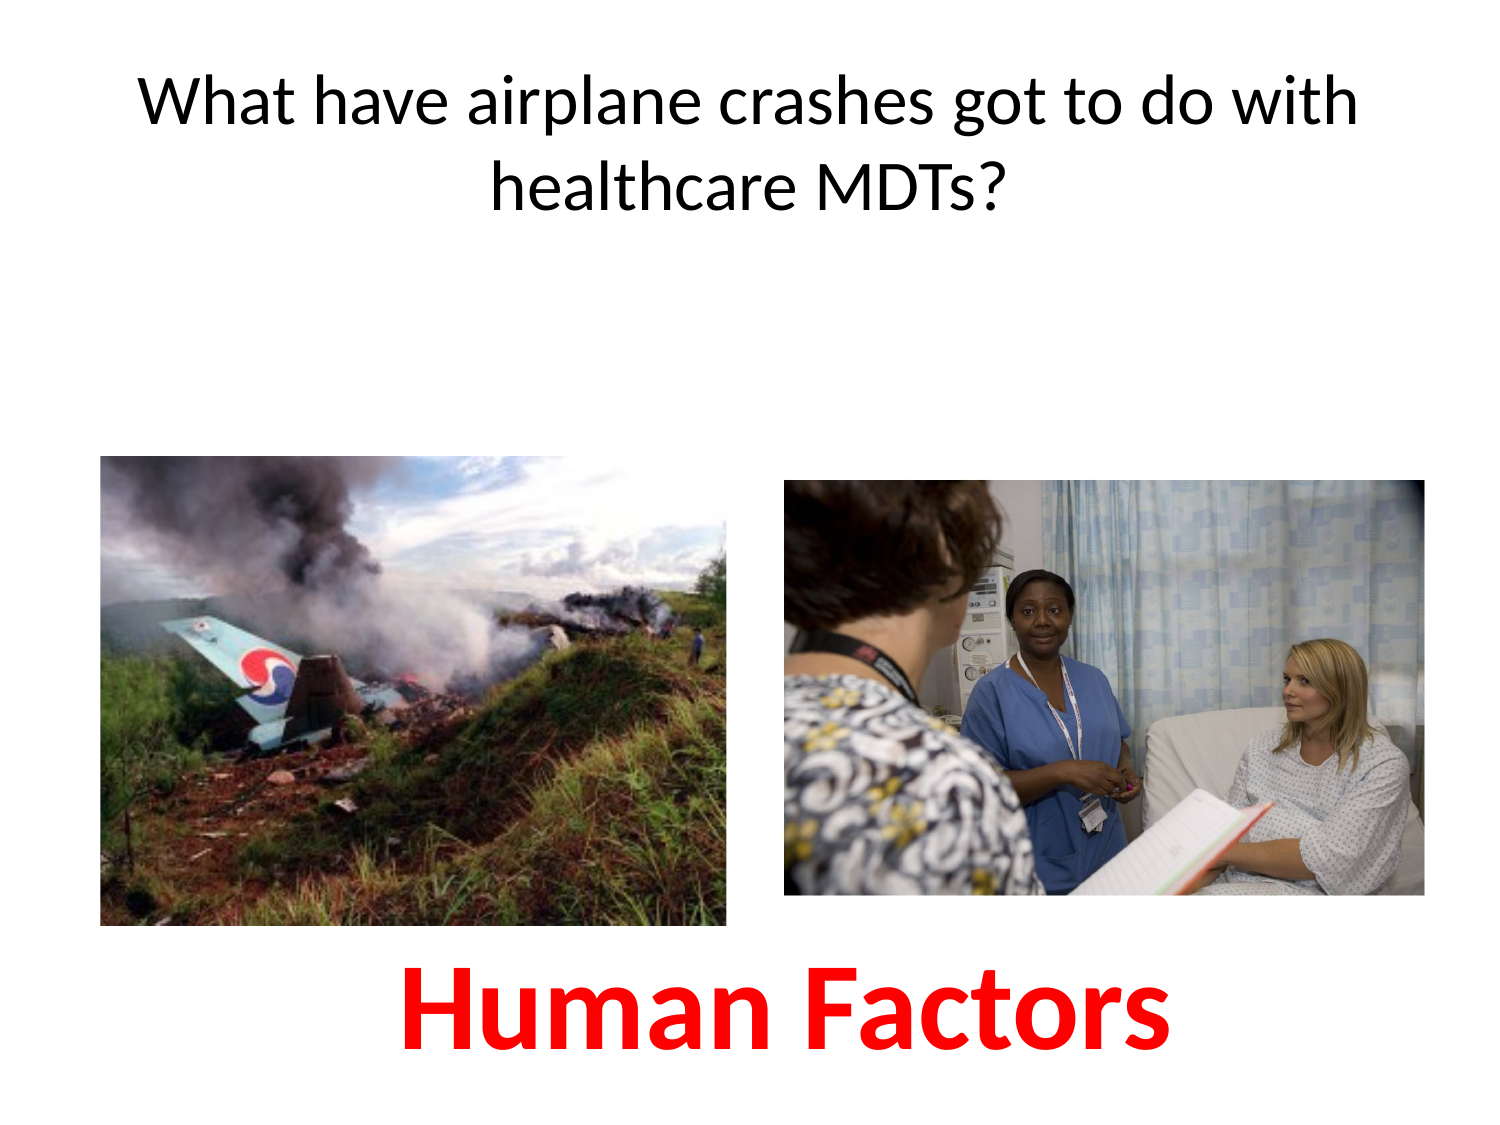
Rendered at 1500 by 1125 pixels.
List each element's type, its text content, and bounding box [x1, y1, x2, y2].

text_box Human Factors [112, 916, 1459, 1082]
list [782, 479, 1426, 896]
picture [100, 455, 727, 926]
title What have airplane crashes got to do with healthcare MDTs? [75, 45, 1425, 233]
